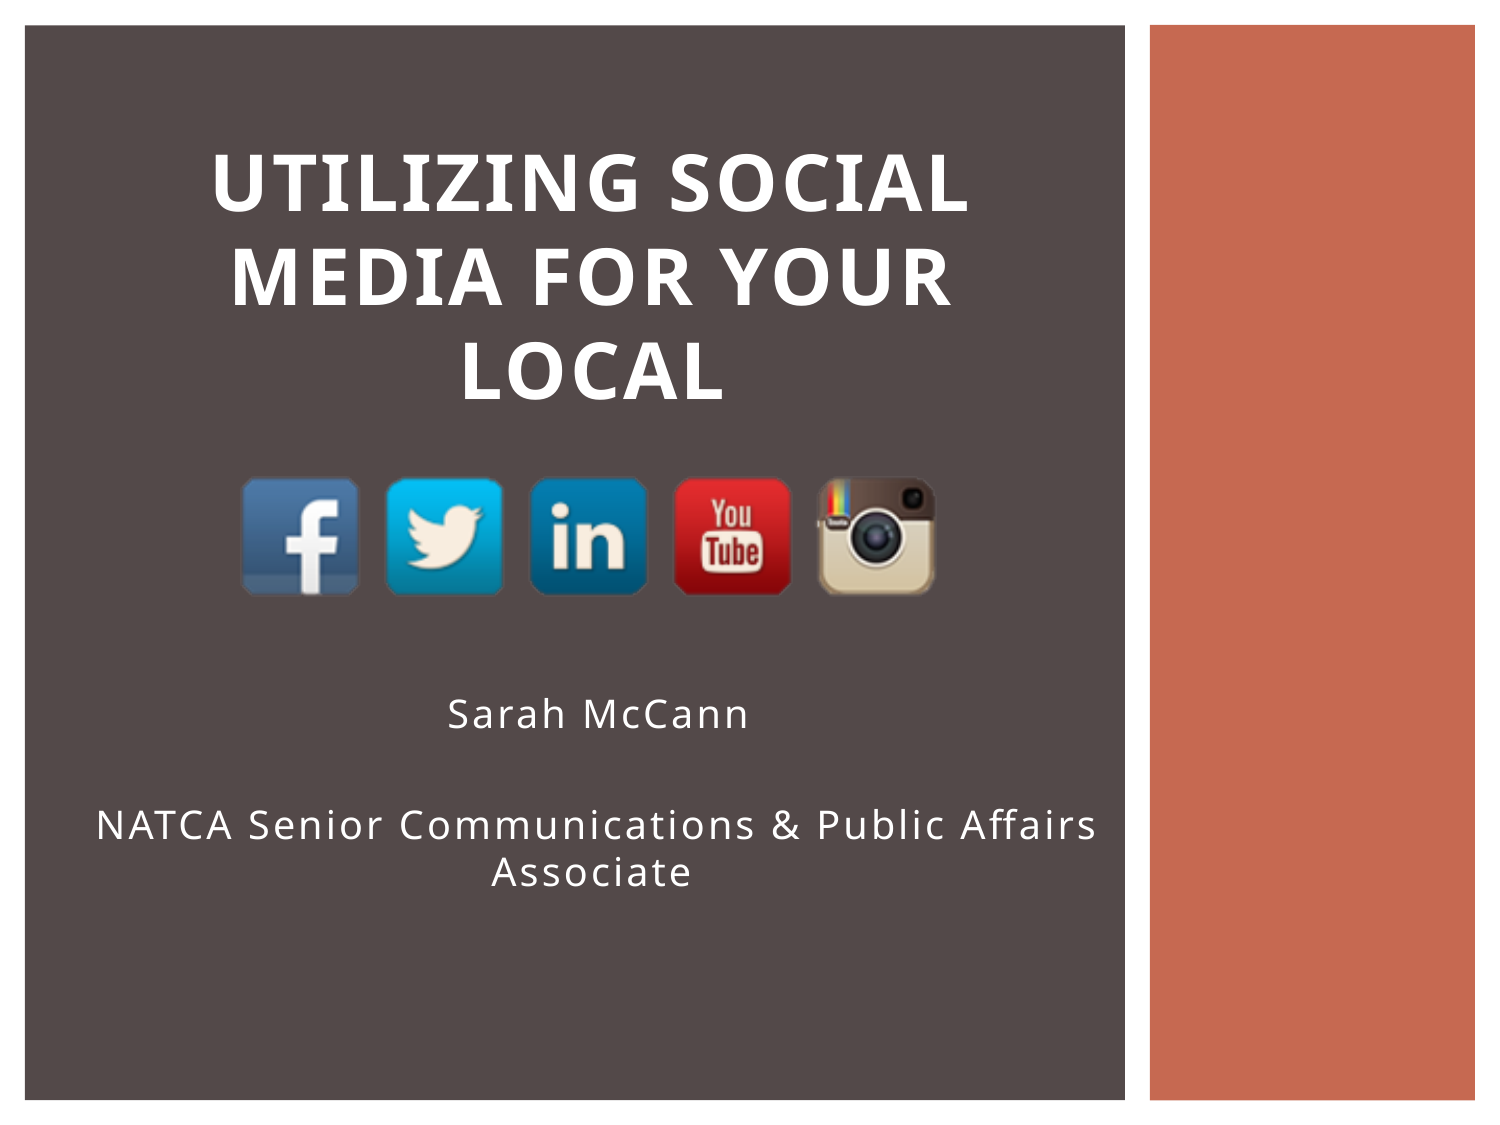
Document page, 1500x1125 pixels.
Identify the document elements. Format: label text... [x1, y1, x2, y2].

title Utilizing Social media for your local [73, 124, 1111, 424]
picture [233, 471, 943, 604]
subtitle Sarah McCann NATCA Senior Communications & Public Affairs Associate [73, 620, 1124, 908]
